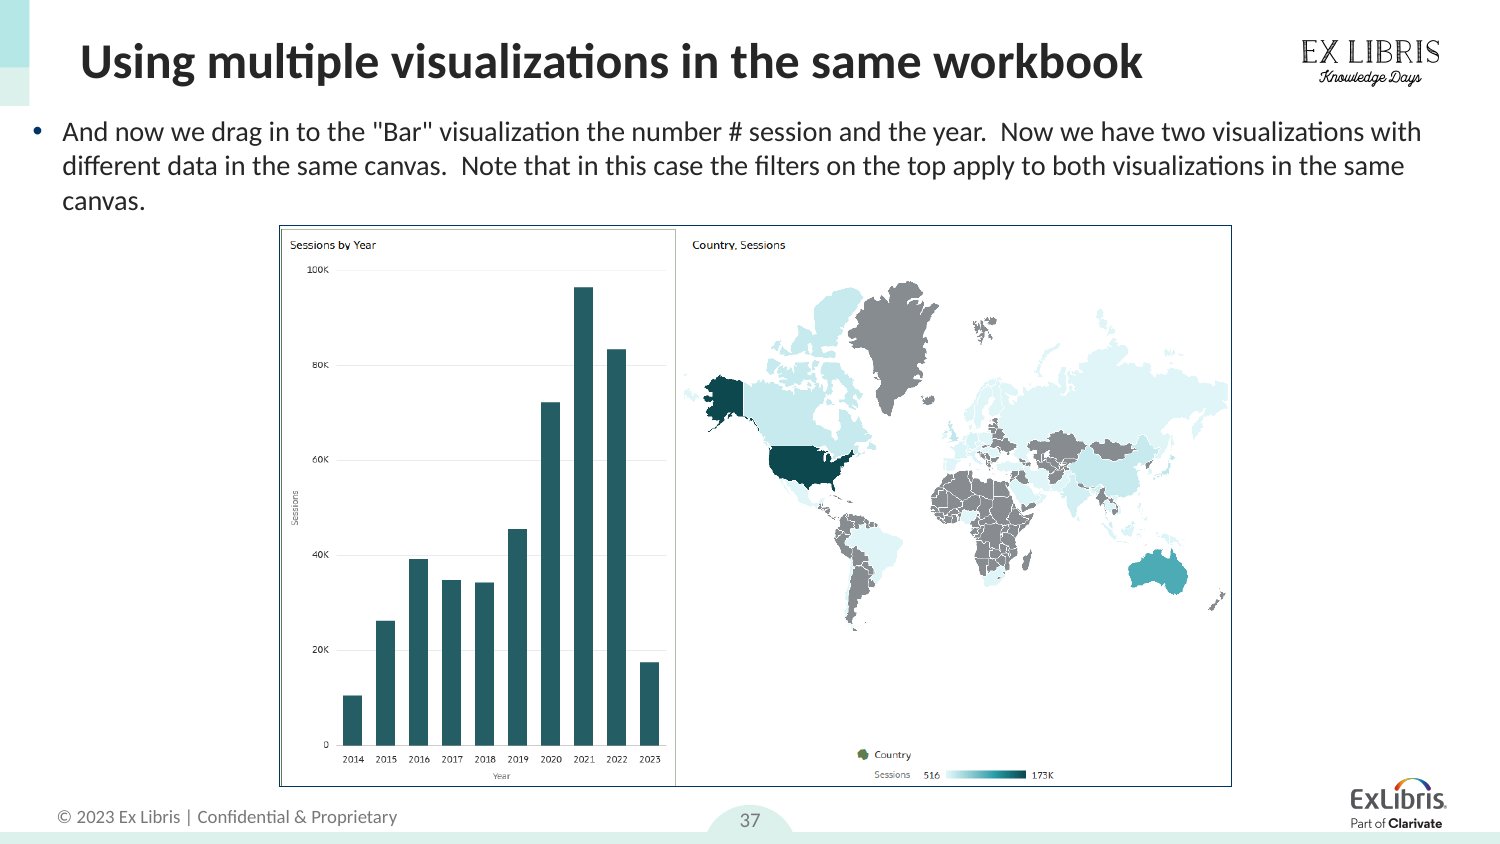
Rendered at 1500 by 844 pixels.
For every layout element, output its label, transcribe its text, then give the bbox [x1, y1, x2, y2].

slide_number 37 [705, 796, 795, 844]
picture [278, 225, 1233, 787]
list And now we drag in to the "Bar" visualization the number # session and the year. Now we have two visualizations with different data in the same canvas. Note that in this case the filters on the top apply to both visualizations in the same canvas. [17, 106, 1471, 225]
picture [1351, 778, 1447, 828]
title Using multiple visualizations in the same workbook [64, 11, 1447, 106]
